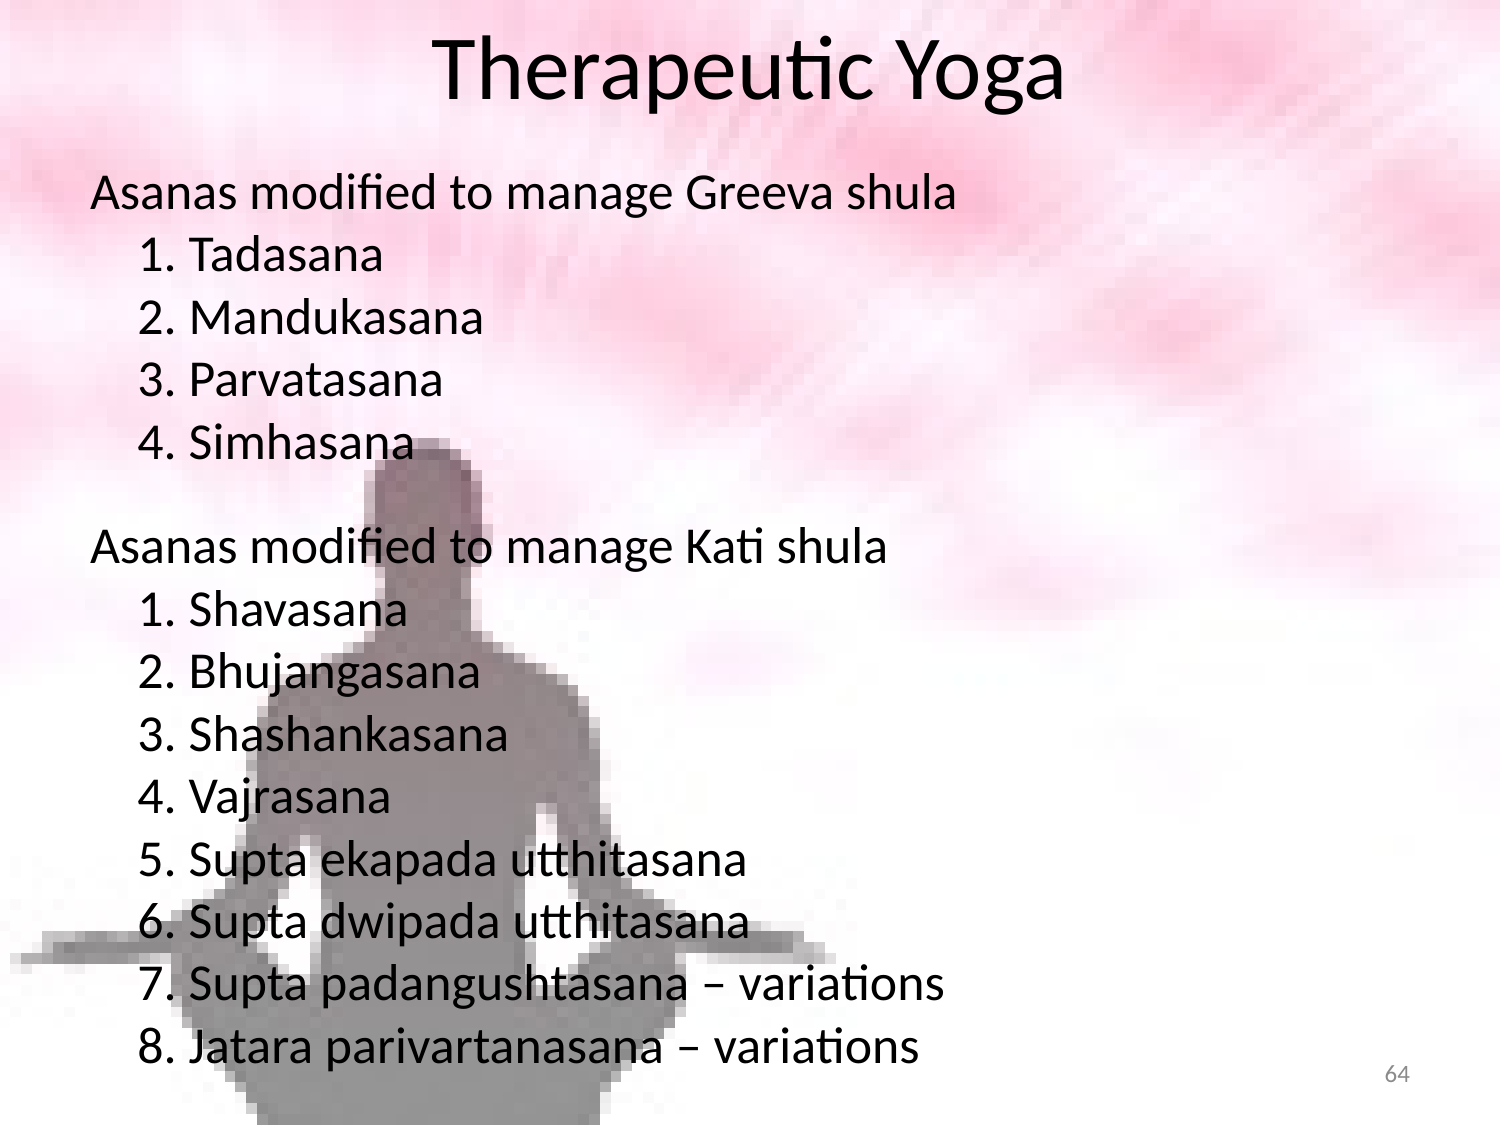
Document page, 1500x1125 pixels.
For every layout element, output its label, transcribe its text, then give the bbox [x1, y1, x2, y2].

slide_number 64 [1074, 1042, 1425, 1103]
list Asanas modified to manage Greeva shula 1. Tadasana 2. Mandukasana 3. Parvatasana 4. Simhasana Asanas modified to manage Kati shula 1. Shavasana 2. Bhujangasana 3. Shashankasana 4. Vajrasana 5. Supta ekapada utthitasana 6. Supta dwipada utthitasana 7. Supta padangushtasana – variations 8. Jatara parivartanasana – variations [75, 149, 1463, 1088]
title Therapeutic Yoga [75, 0, 1425, 125]
picture [0, 0, 1500, 1125]
